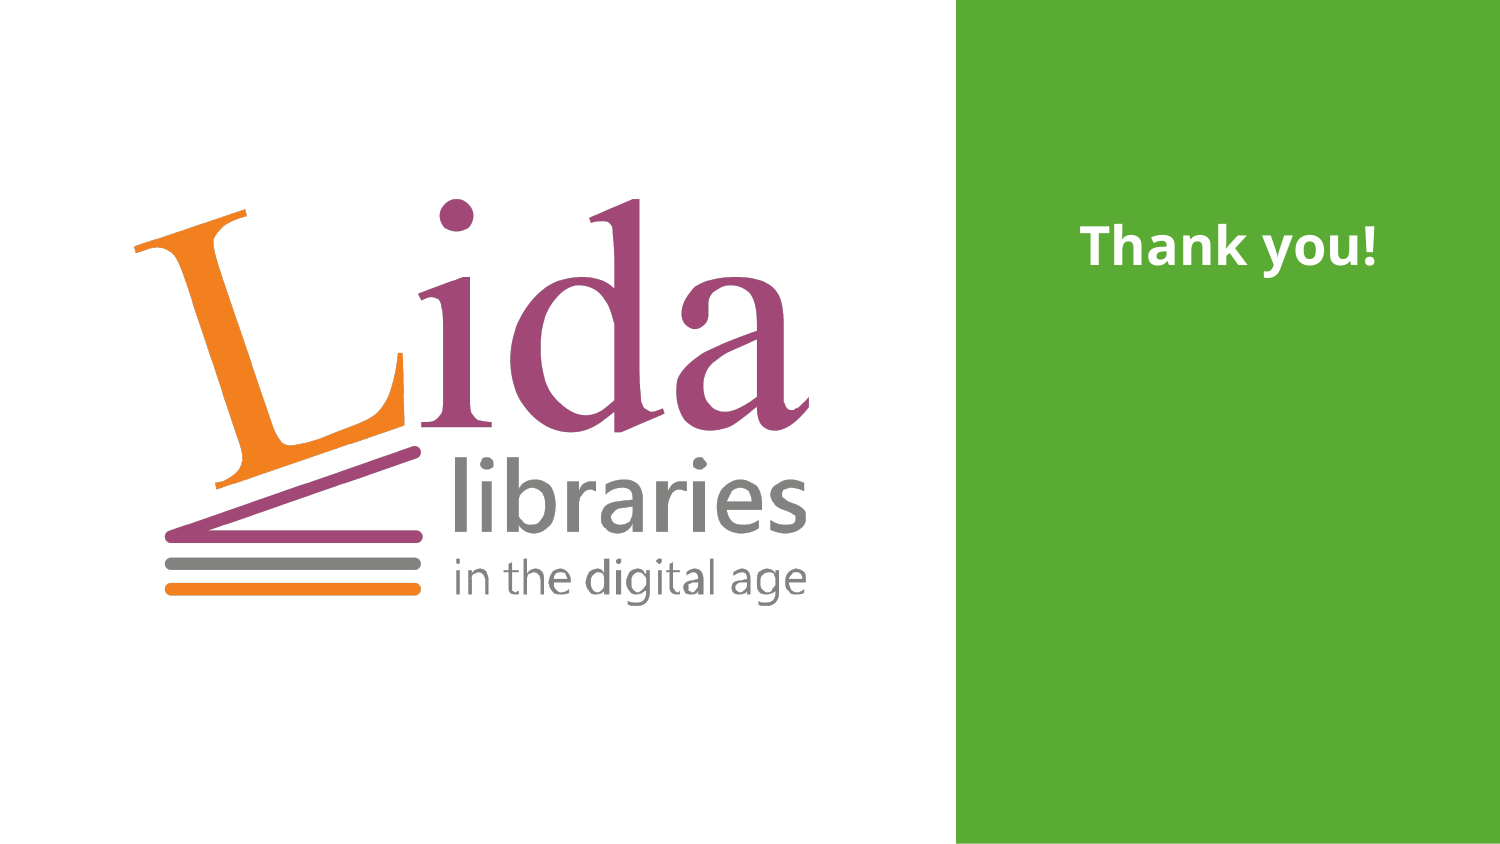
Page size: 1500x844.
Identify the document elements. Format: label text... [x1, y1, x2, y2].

title Thank you! [1026, 211, 1432, 279]
picture [133, 199, 810, 606]
